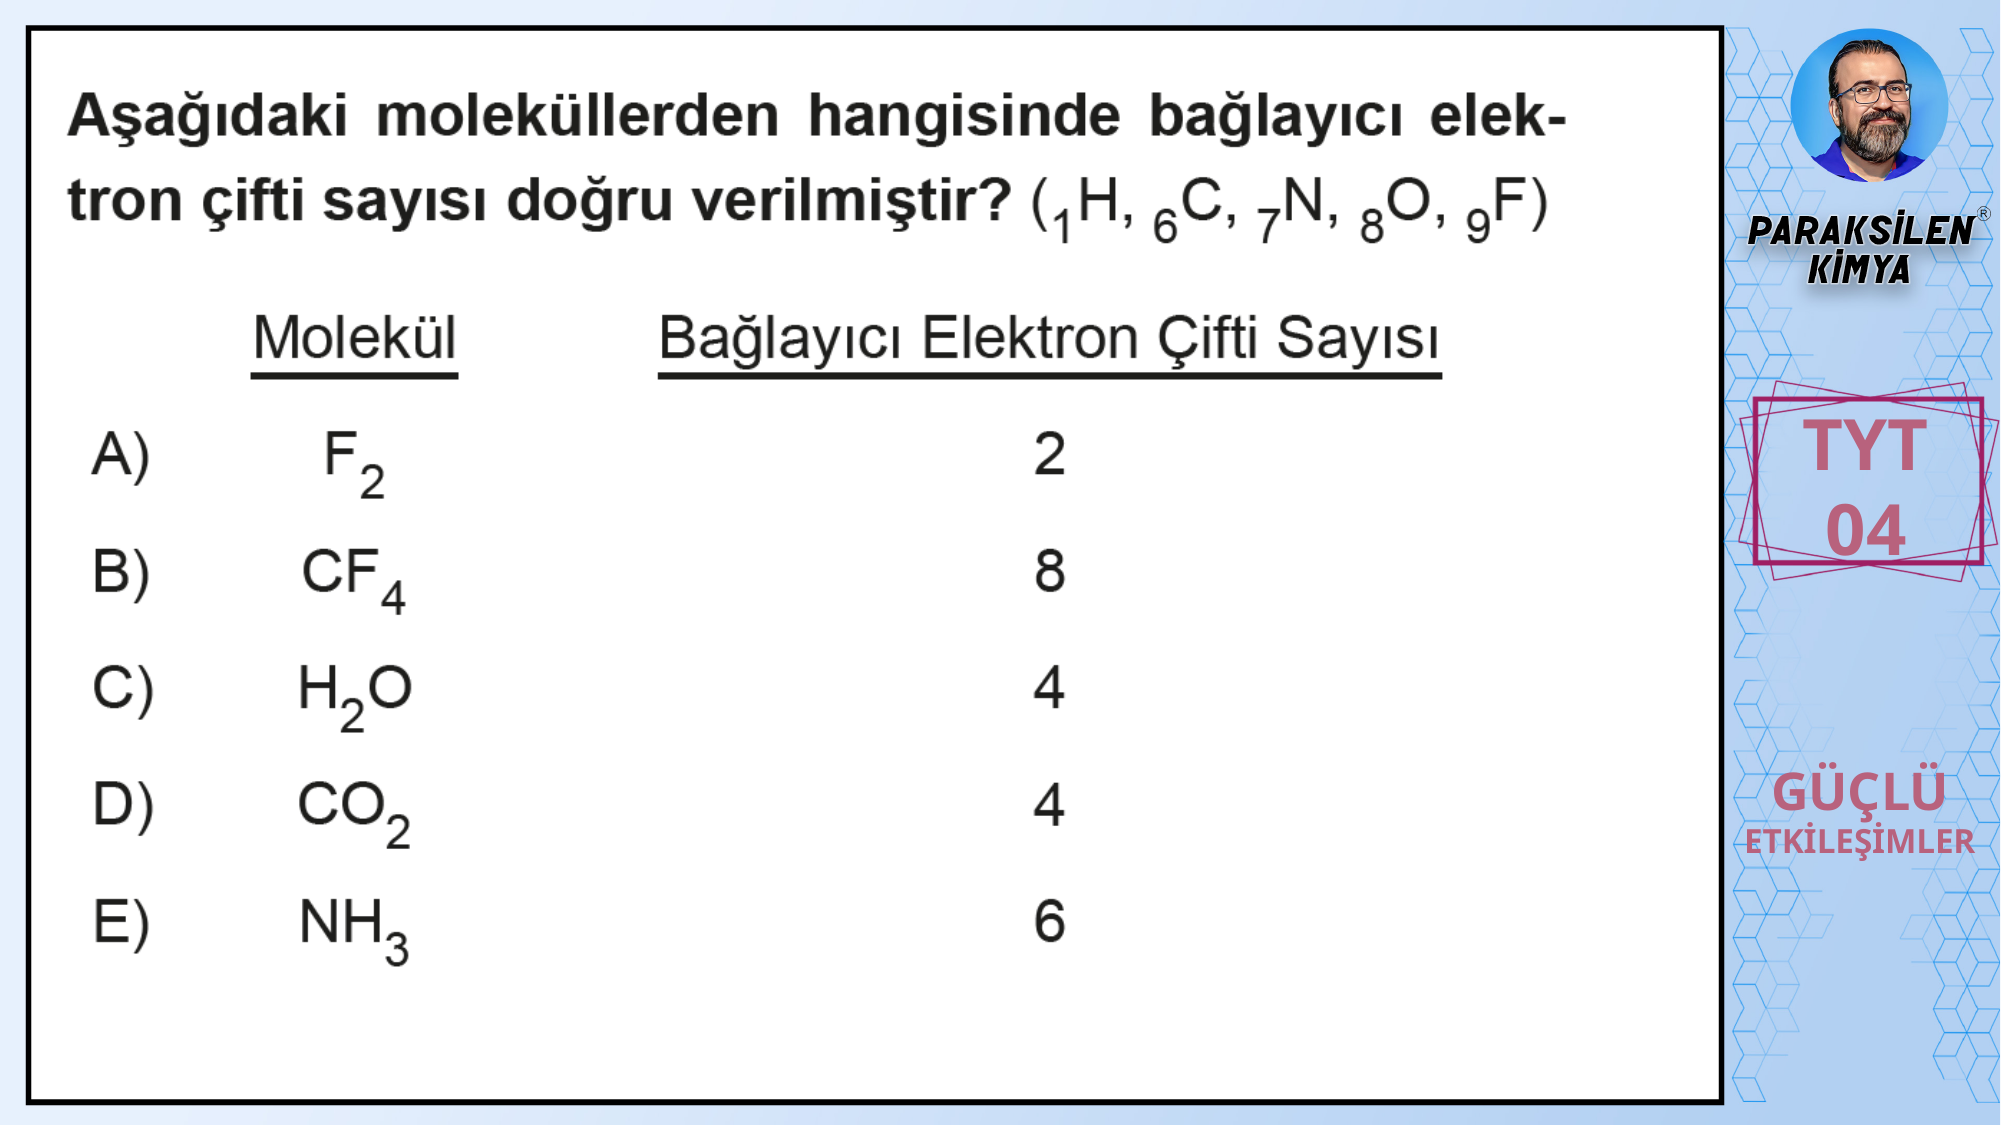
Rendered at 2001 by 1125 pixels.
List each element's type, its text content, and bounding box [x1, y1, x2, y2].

picture [0, 0, 2001, 1125]
text_box TYT 04 [1755, 392, 1977, 577]
text_box GÜÇLÜ ETKİLEŞİMLER [1719, 750, 2000, 868]
